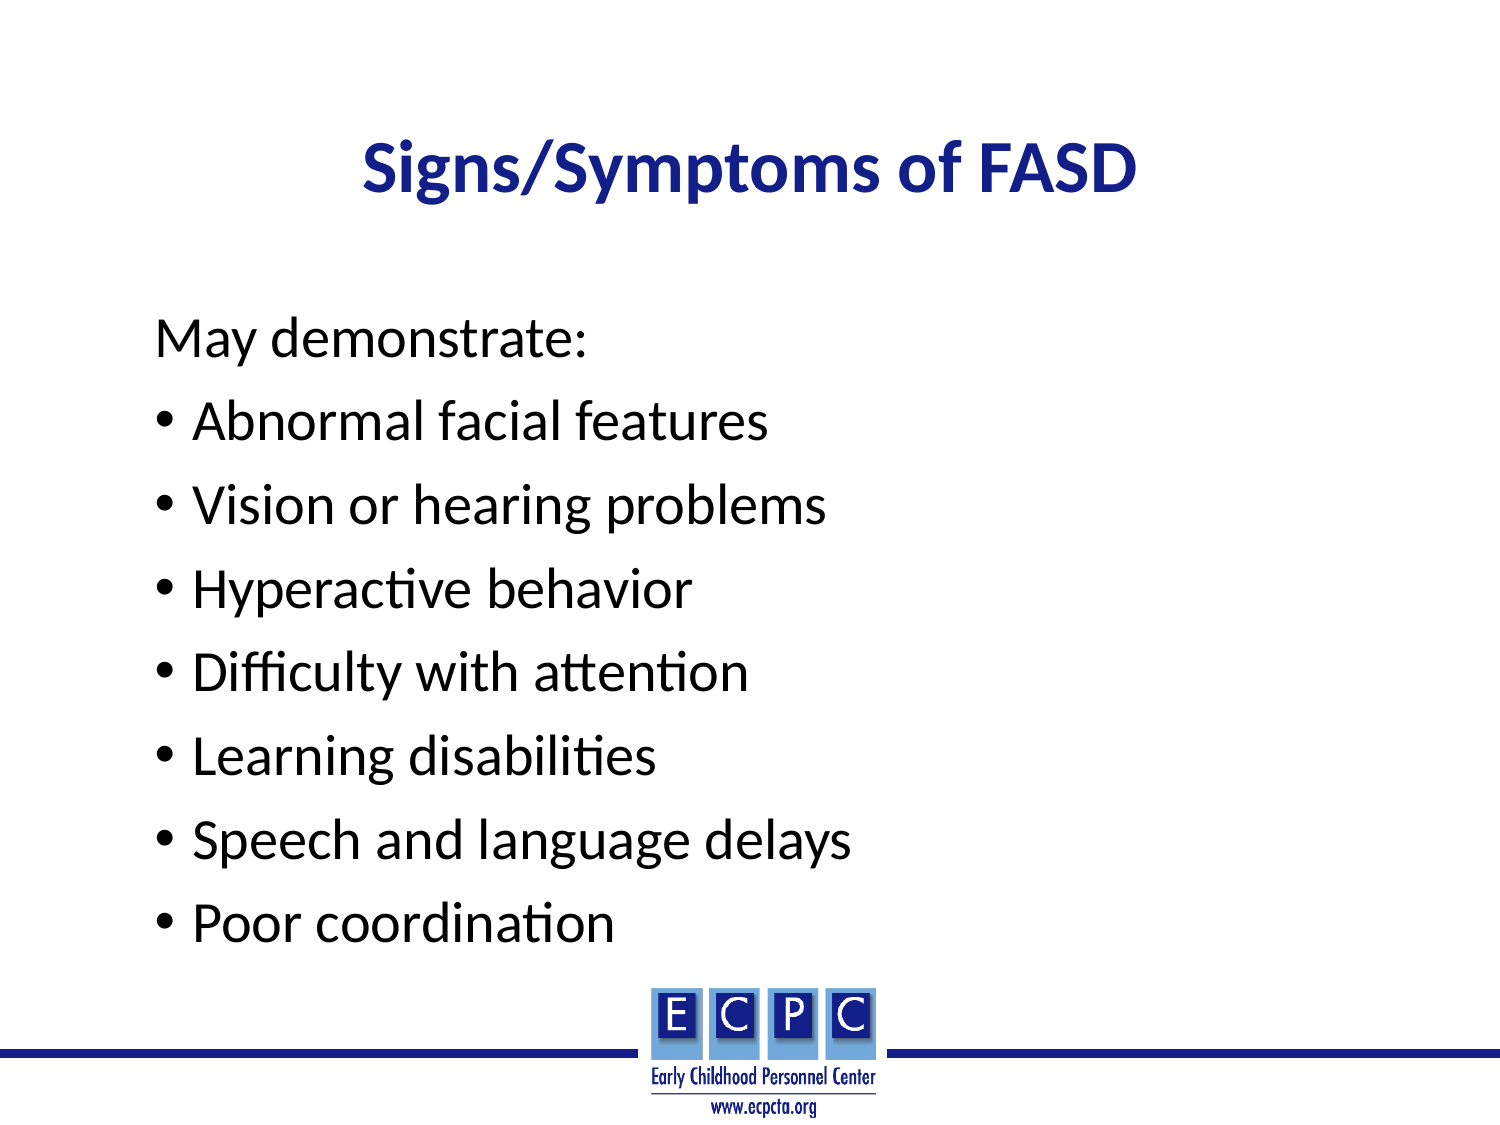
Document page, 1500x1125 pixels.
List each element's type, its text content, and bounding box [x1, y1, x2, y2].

list May demonstrate: Abnormal facial features Vision or hearing problems Hyperactive behavior Difficulty with attention Learning disabilities Speech and language delays Poor coordination [139, 299, 1397, 1014]
picture [651, 1014, 876, 1118]
title Signs/Symptoms of FASD [103, 59, 1397, 278]
